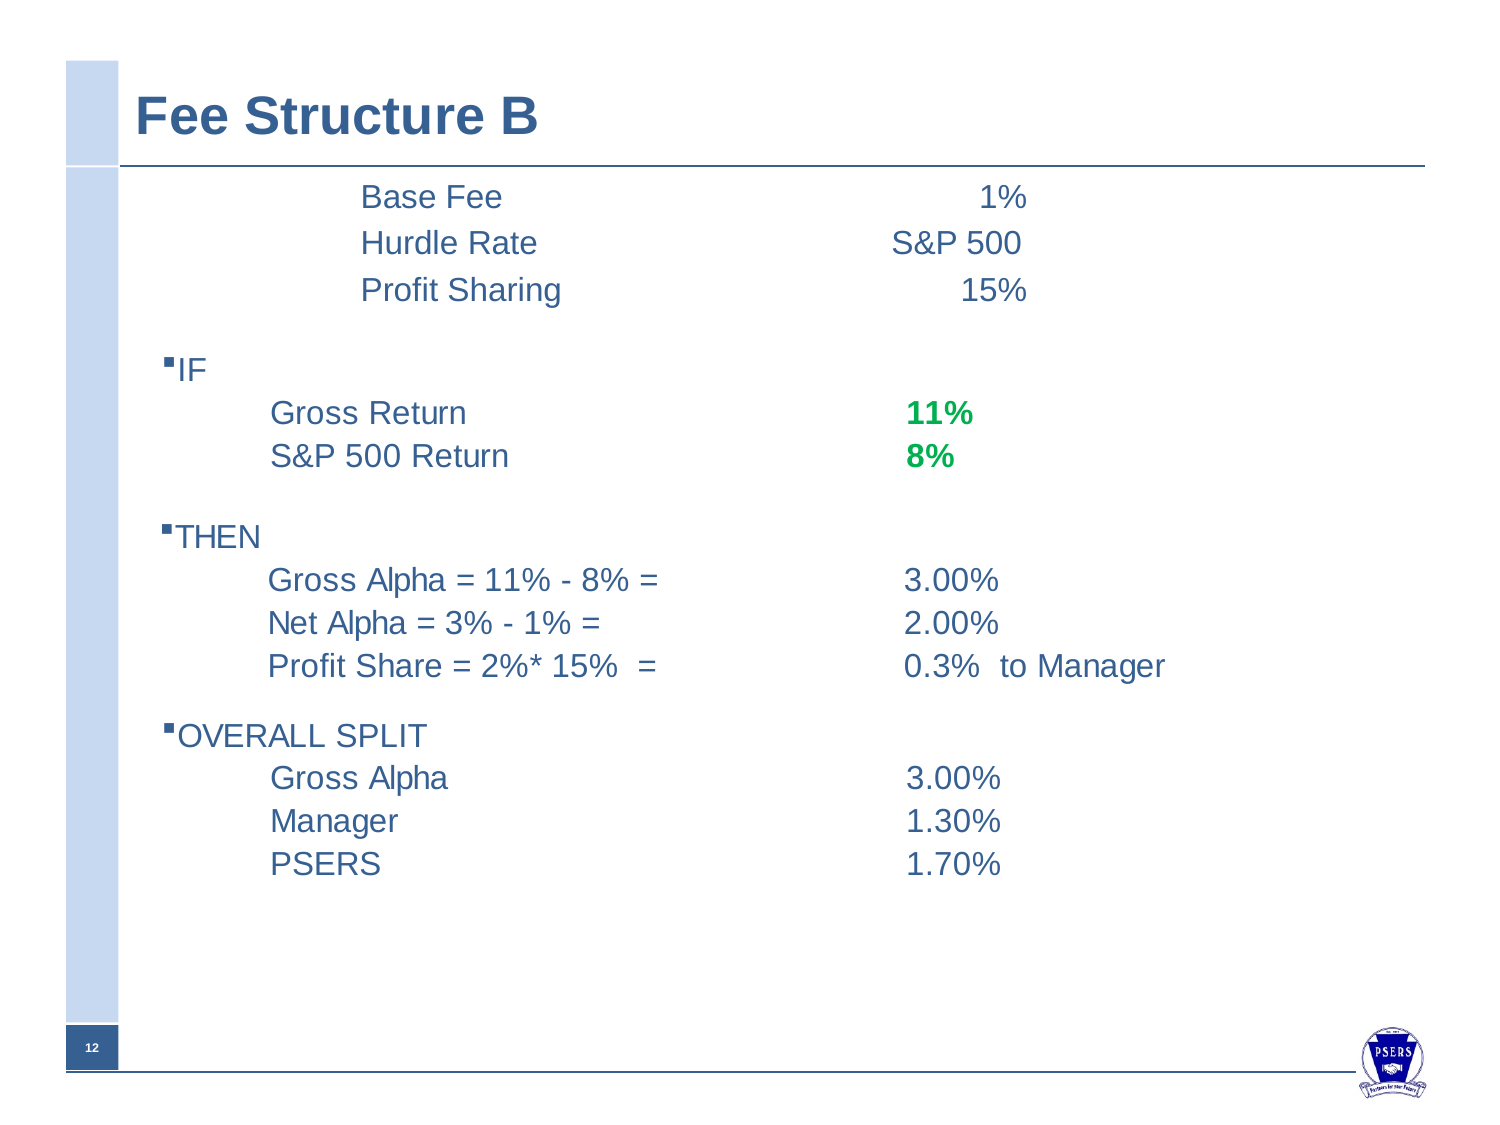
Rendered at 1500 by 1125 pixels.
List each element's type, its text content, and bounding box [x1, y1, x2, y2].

title Fee Structure B [120, 60, 1424, 166]
picture [1356, 1024, 1428, 1100]
list Base Fee 1% Hurdle Rate S&P 500 Profit Sharing 15% [120, 167, 1424, 350]
picture [120, 346, 1014, 477]
picture [118, 513, 1194, 687]
picture [120, 712, 1196, 886]
slide_number 11 [65, 1024, 119, 1071]
